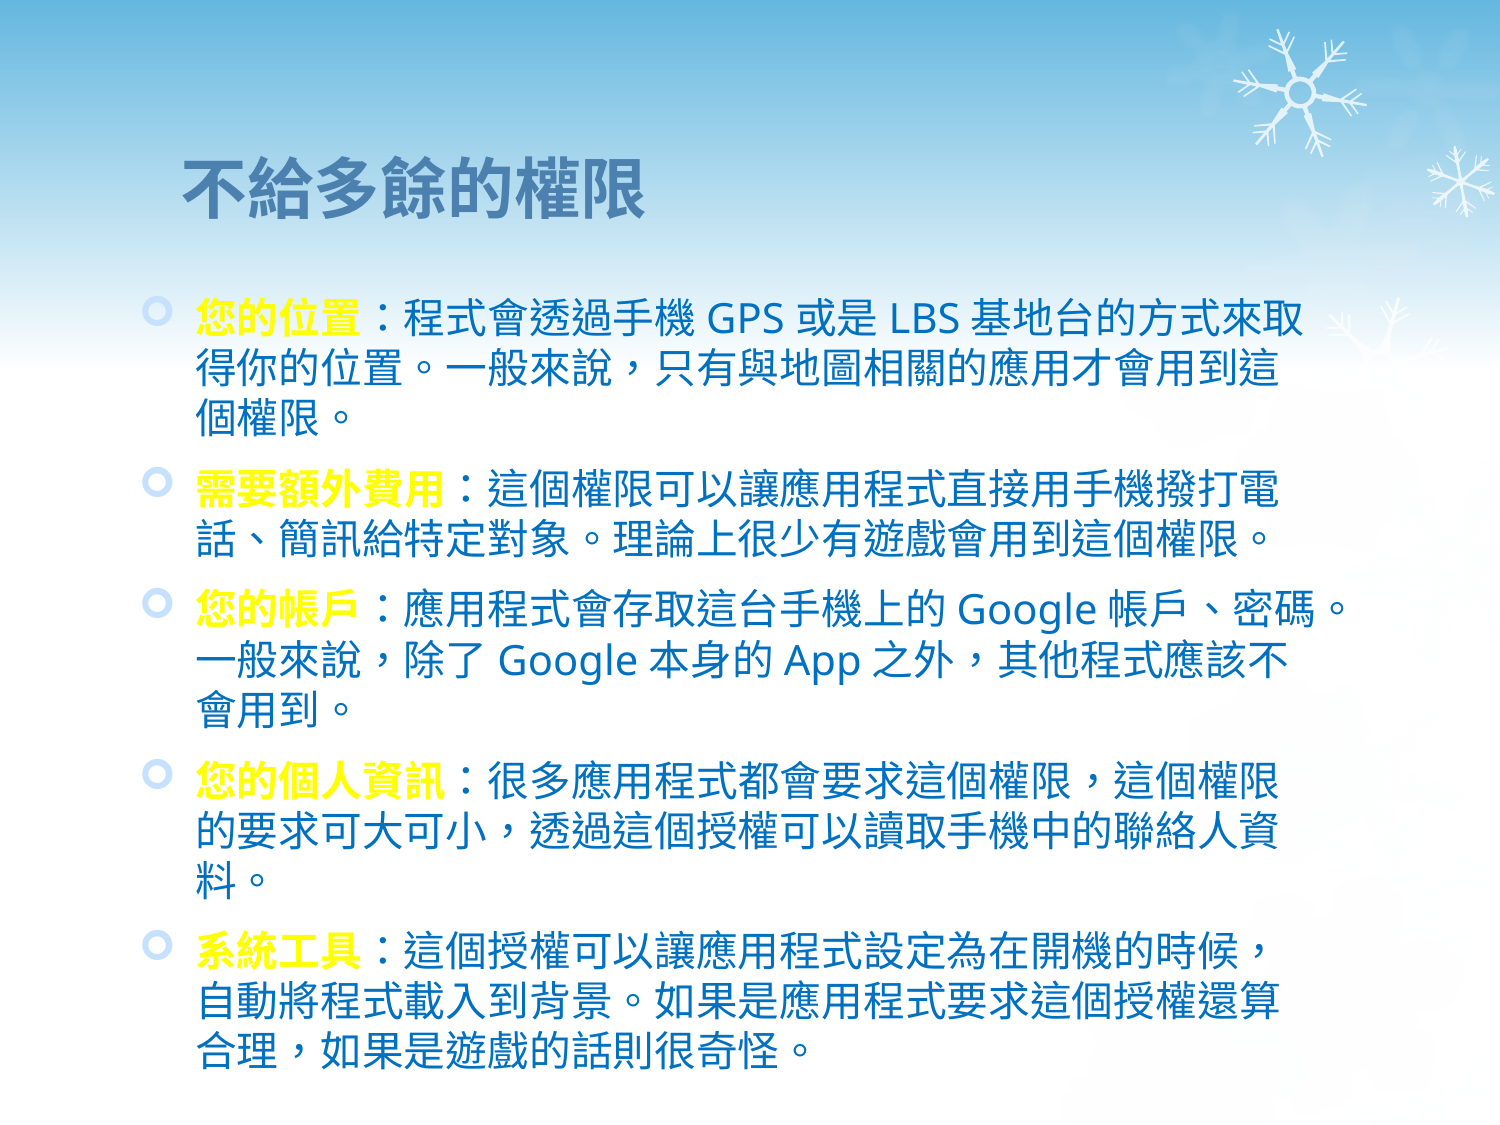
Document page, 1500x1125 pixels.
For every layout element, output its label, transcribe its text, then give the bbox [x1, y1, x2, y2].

list 您的位置：程式會透過手機GPS或是LBS基地台的方式來取得你的位置。一般來說，只有與地圖相關的應用才會用到這個權限。 需要額外費用：這個權限可以讓應用程式直接用手機撥打電話、簡訊給特定對象。理論上很少有遊戲會用到這個權限。 您的帳戶：應用程式會存取這台手機上的Google帳戶、密碼。一般來說，除了Google本身的App之外，其他程式應該不會用到。 您的個人資訊：很多應用程式都會要求這個權限，這個權限的要求可大可小，透過這個授權可以讀取手機中的聯絡人資料。 系統工具：這個授權可以讓應用程式設定為在開機的時候，自動將程式載入到背景。如果是應用程式要求這個授權還算合理，如果是遊戲的話則很奇怪。 [123, 296, 1335, 1071]
title 不給多餘的權限 [165, 110, 1335, 263]
